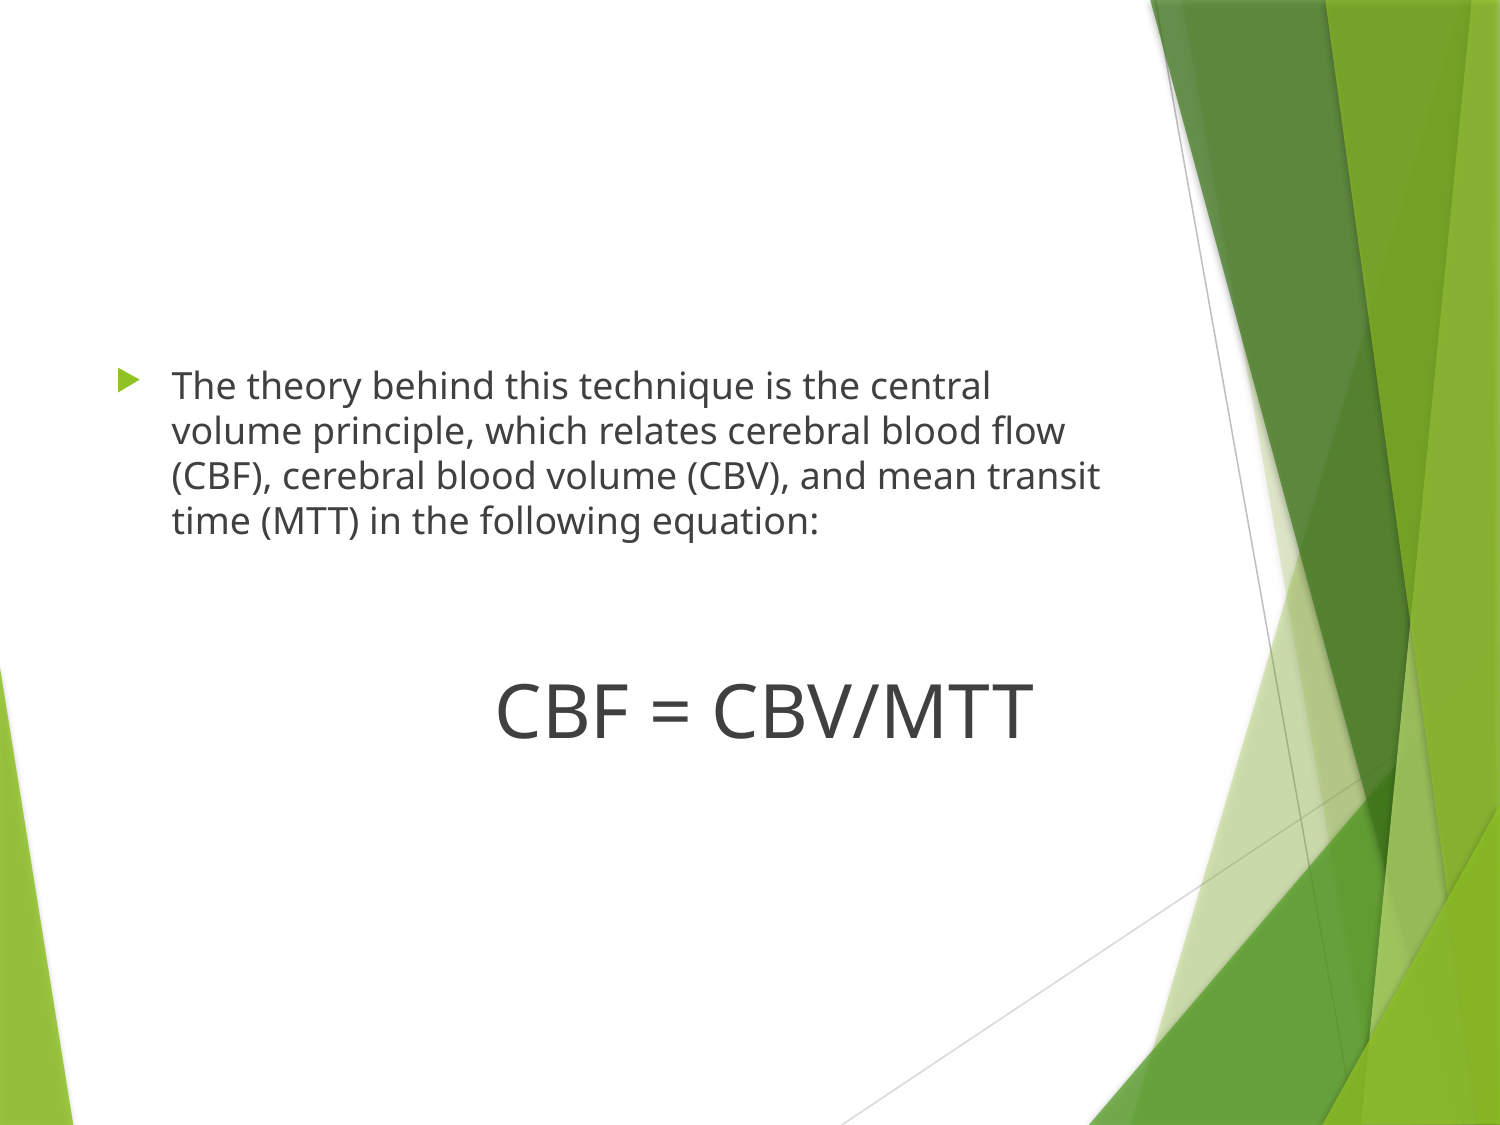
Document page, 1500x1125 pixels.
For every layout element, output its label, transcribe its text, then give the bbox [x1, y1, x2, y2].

list The theory behind this technique is the central volume principle, which relates cerebral blood flow (CBF), cerebral blood volume (CBV), and mean transit time (MTT) in the following equation: CBF = CBV/MTT [100, 354, 1142, 992]
